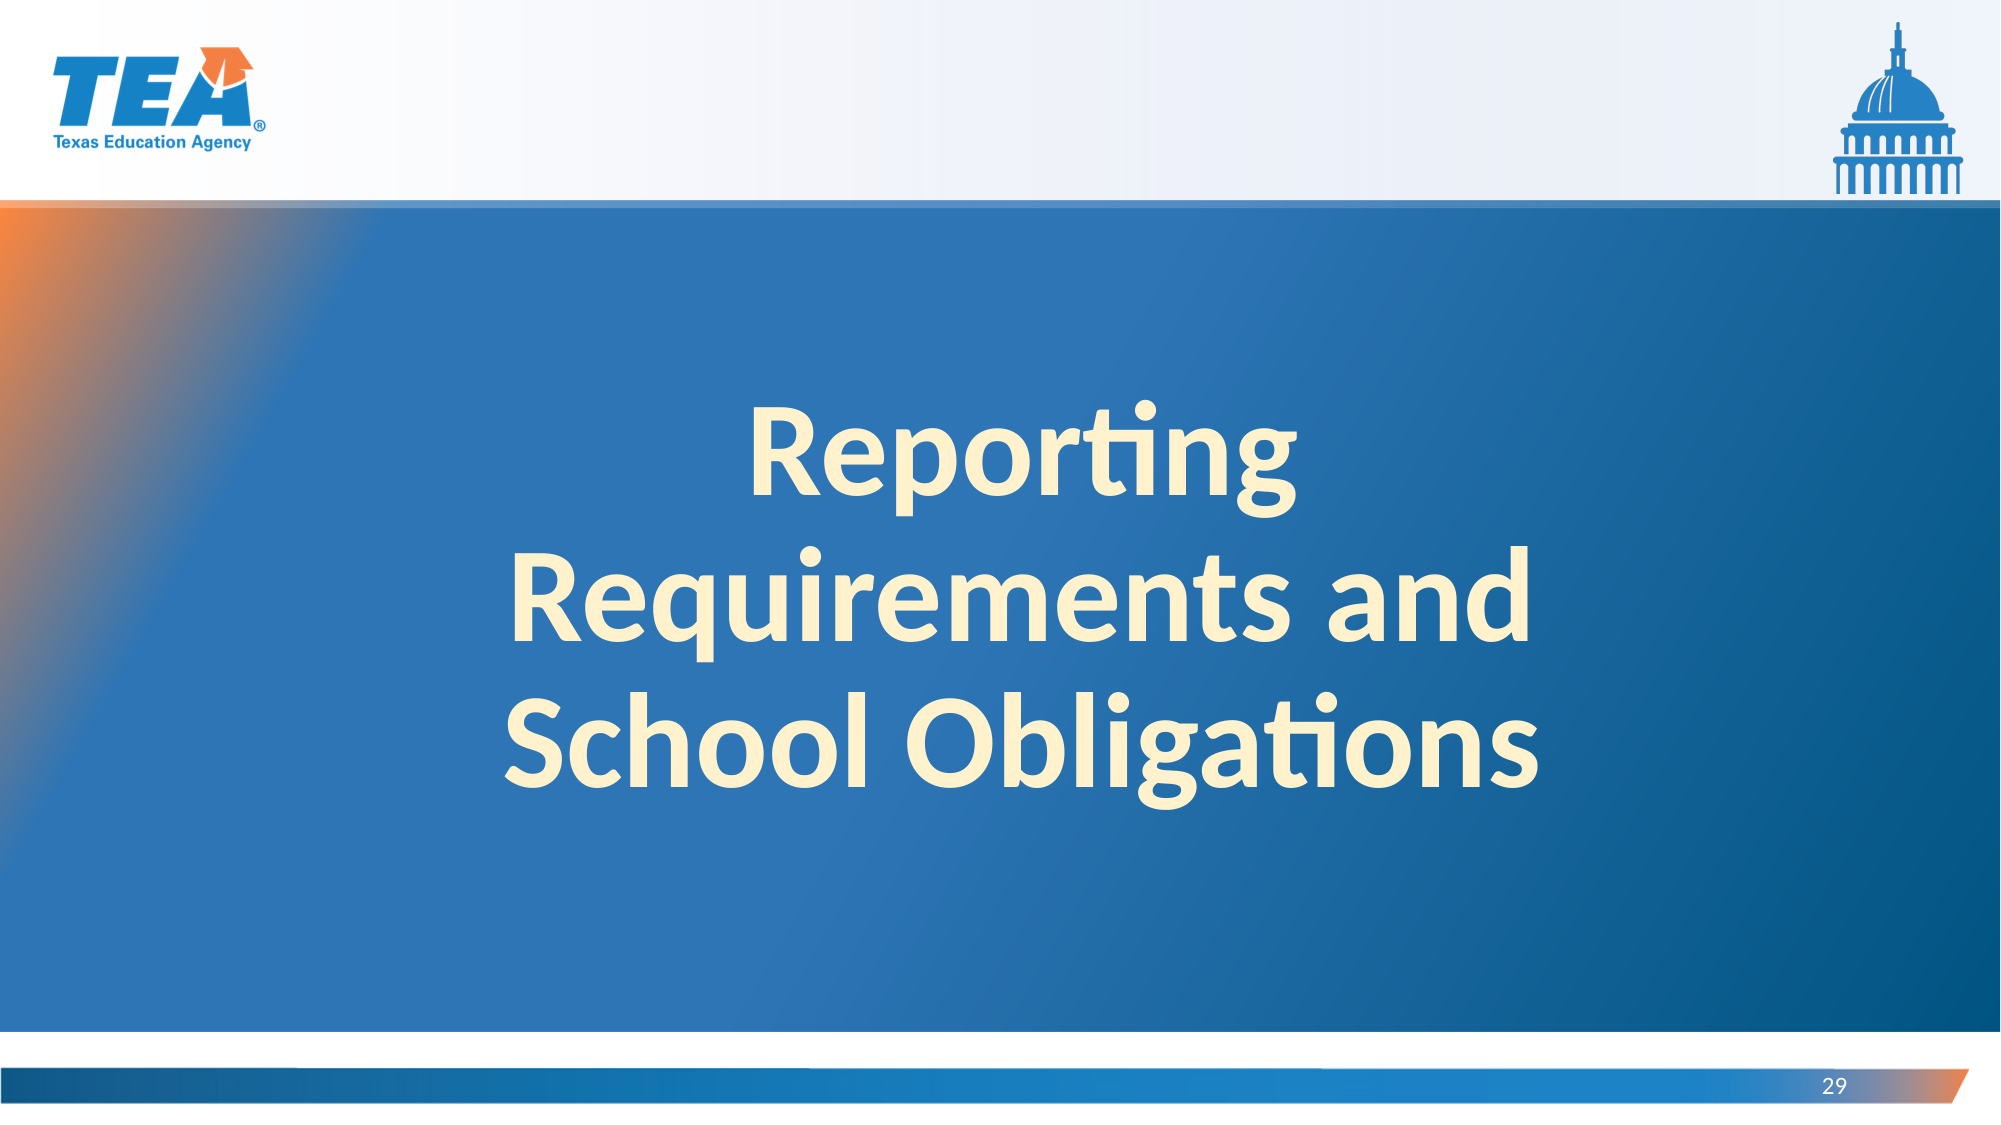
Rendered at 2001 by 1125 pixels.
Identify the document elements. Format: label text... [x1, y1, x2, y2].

picture [0, 0, 2001, 1125]
slide_number 29 [1412, 1065, 1863, 1103]
title Reporting Requirements and School Obligations [355, 287, 1690, 909]
